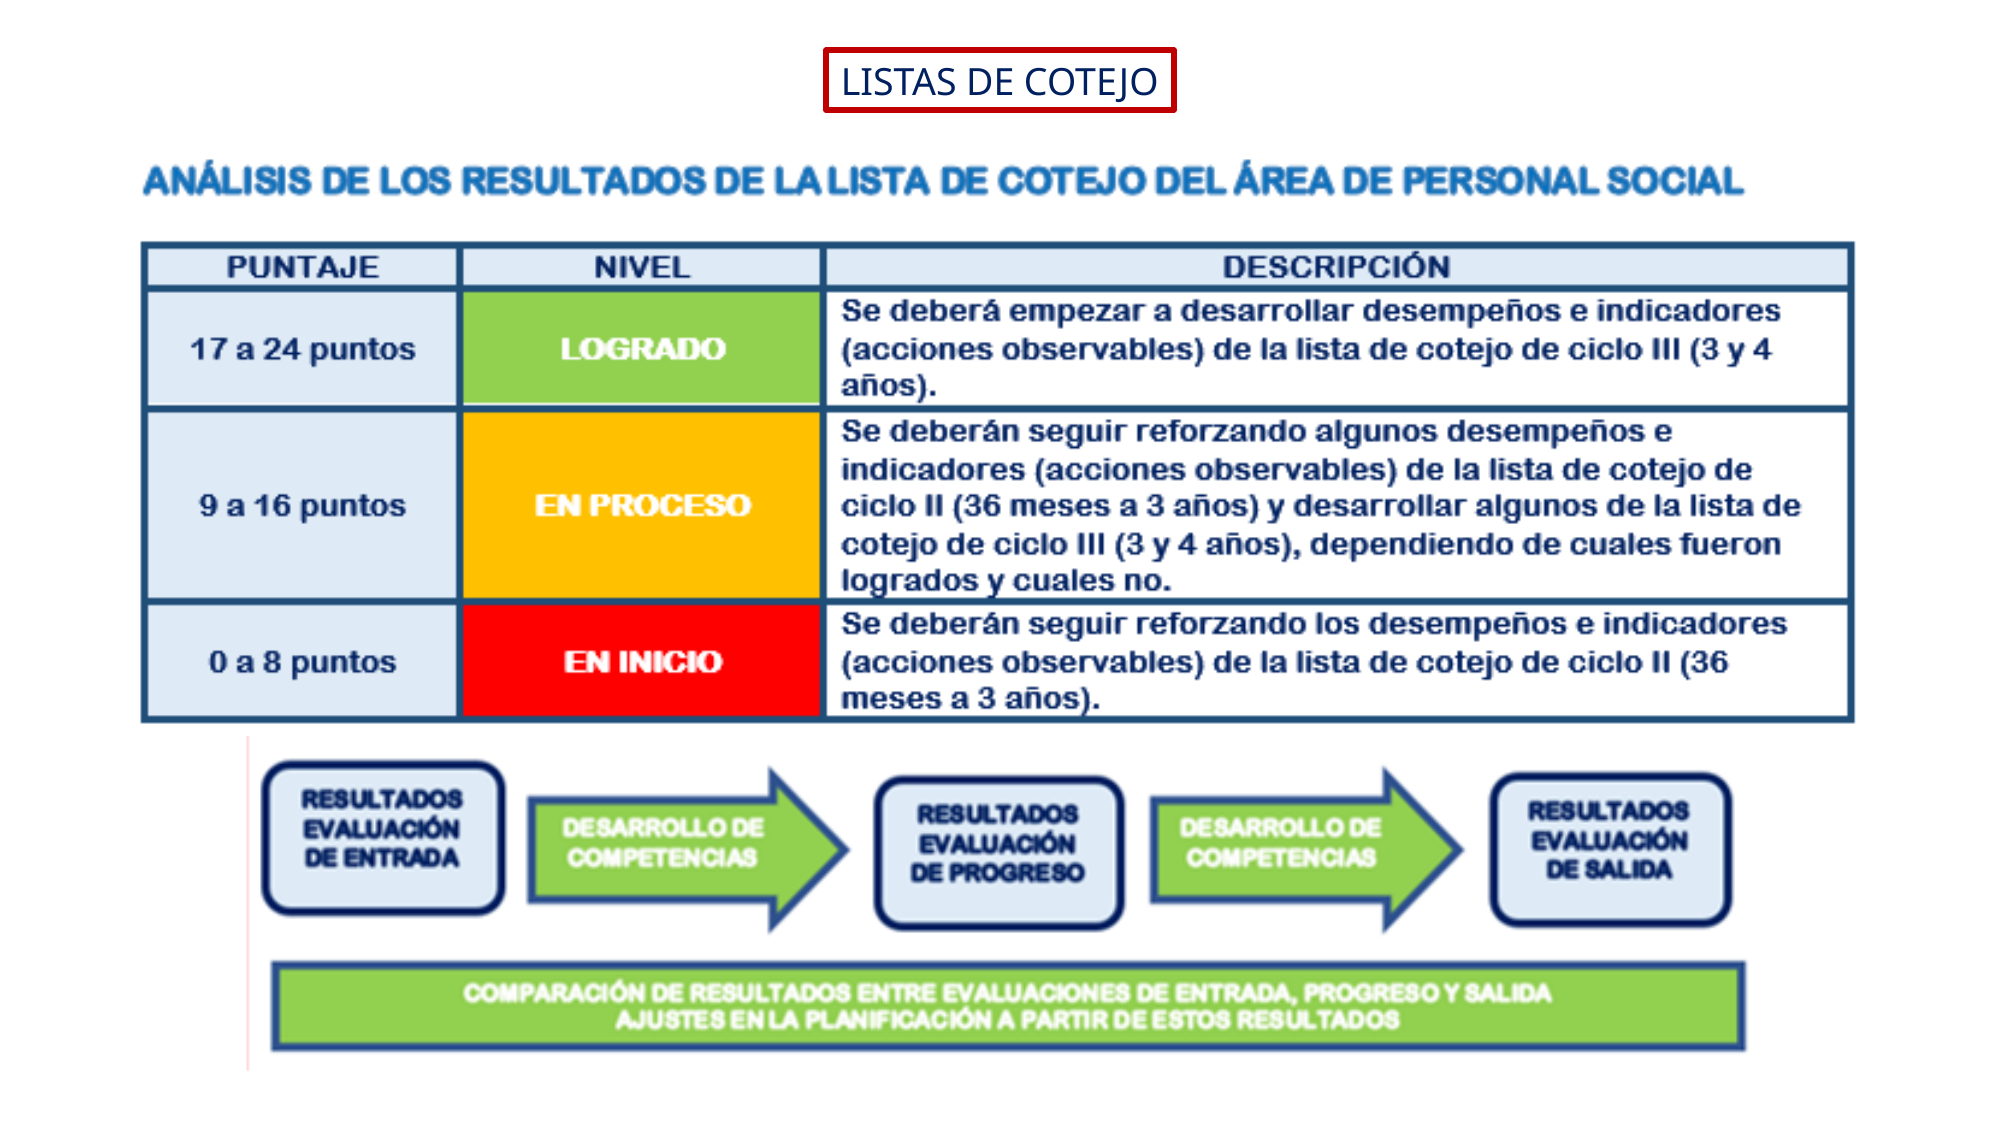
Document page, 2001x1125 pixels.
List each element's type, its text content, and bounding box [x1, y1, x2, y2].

text_box LISTAS DE COTEJO [826, 50, 1174, 110]
picture [105, 120, 1895, 1089]
